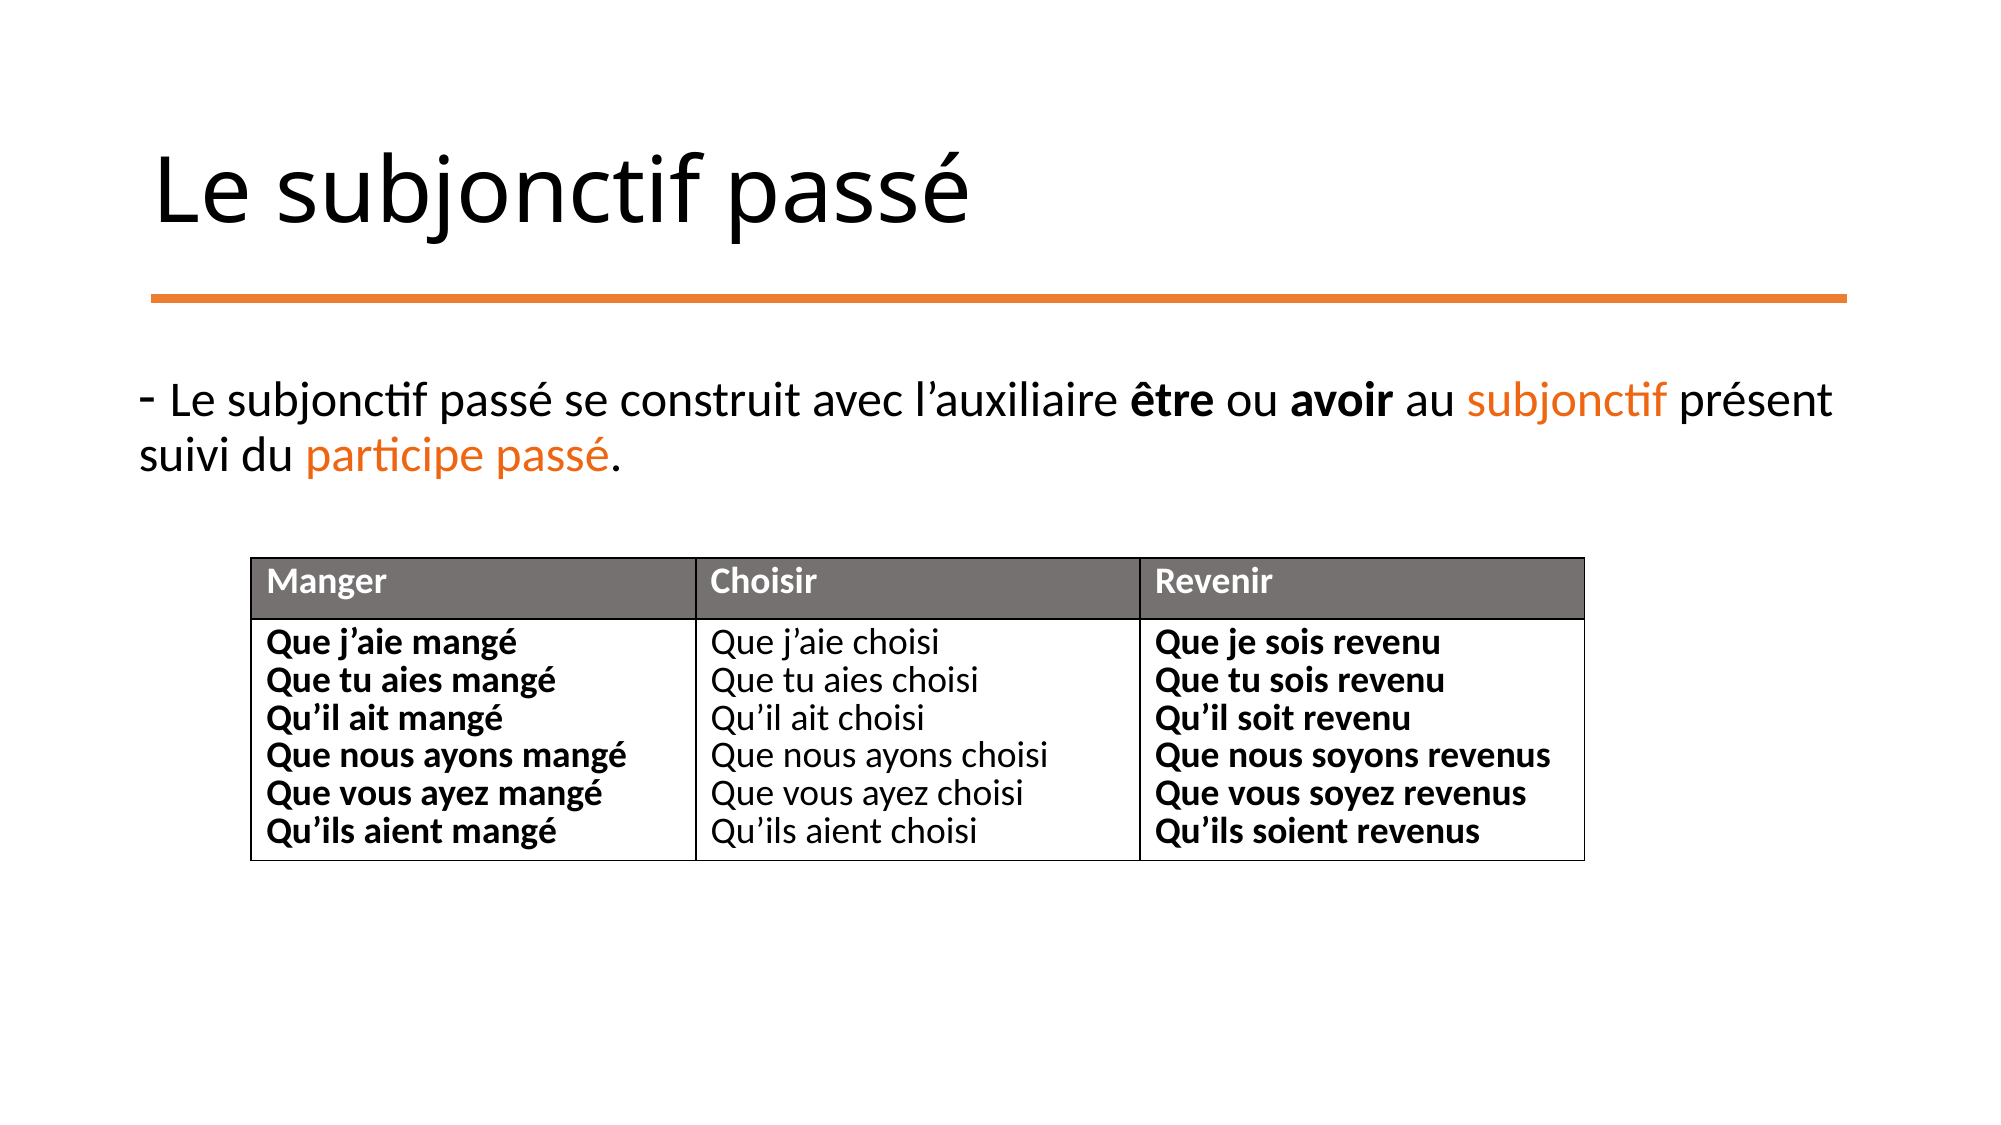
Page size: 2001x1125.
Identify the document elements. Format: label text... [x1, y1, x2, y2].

list - Le subjonctif passé se construit avec l’auxiliaire être ou avoir au subjonctif présent suivi du participe passé. [123, 358, 1863, 1014]
table_header Choisir [697, 559, 1139, 618]
title Le subjonctif passé [137, 59, 1863, 325]
table_header Manger [252, 559, 695, 618]
table_header Revenir [1141, 559, 1584, 618]
table_cell Que j’aie choisi Que tu aies choisi Qu’il ait choisi Que nous ayons choisi Que vous ayez choisi Qu’ils aient choisi [697, 620, 1139, 860]
table_cell Que je sois revenu Que tu sois revenu Qu’il soit revenu Que nous soyons revenus Que vous soyez revenus Qu’ils soient revenus [1141, 620, 1584, 860]
table_cell Que j’aie mangé Que tu aies mangé Qu’il ait mangé Que nous ayons mangé Que vous ayez mangé Qu’ils aient mangé [252, 620, 695, 860]
